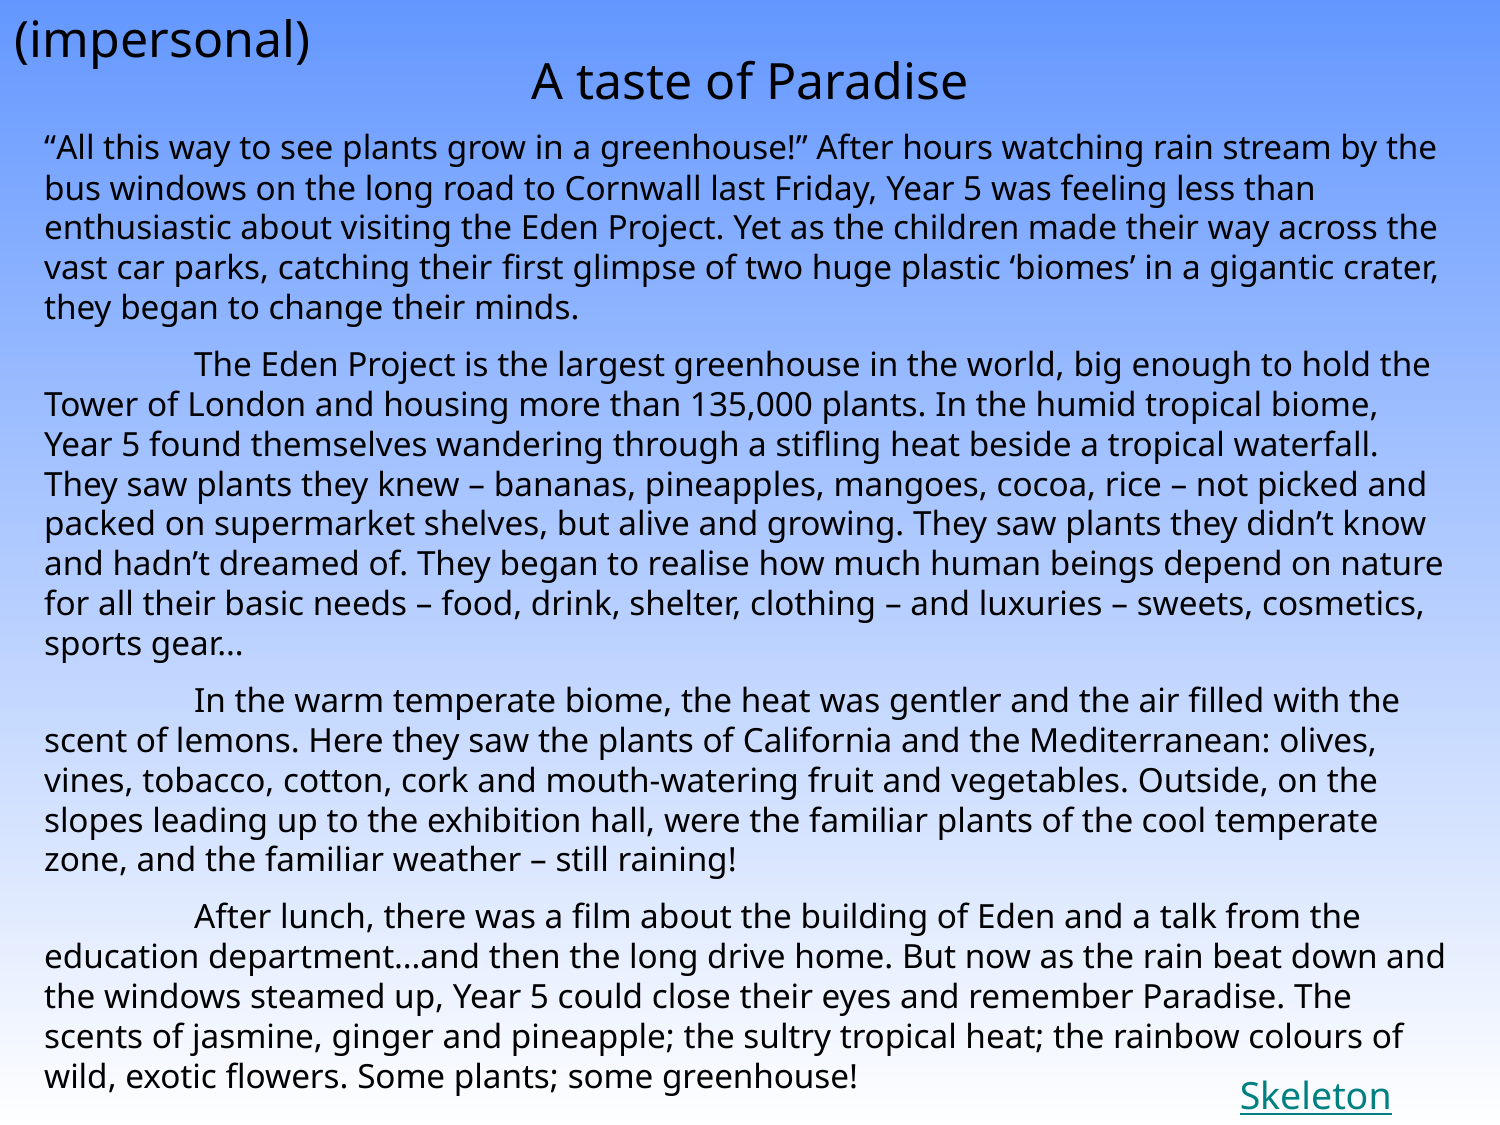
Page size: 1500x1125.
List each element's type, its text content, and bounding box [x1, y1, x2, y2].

text_box Skeleton [1224, 1064, 1500, 1125]
text_box (impersonal) [0, 0, 467, 75]
text_box A taste of Paradise “All this way to see plants grow in a greenhouse!” After hours watching rain stream by the bus windows on the long road to Cornwall last Friday, Year 5 was feeling less than enthusiastic about visiting the Eden Project. Yet as the children made their way across the vast car parks, catching their first glimpse of two huge plastic ‘biomes’ in a gigantic crater, they began to change their minds. The Eden Project is the largest greenhouse in the world, big enough to hold the Tower of London and housing more than 135,000 plants. In the humid tropical biome, Year 5 found themselves wandering through a stifling heat beside a tropical waterfall. They saw plants they knew – bananas, pineapples, mangoes, cocoa, rice – not picked and packed on supermarket shelves, but alive and growing. They saw plants they didn’t know and hadn’t dreamed of. They began to realise how much human beings depend on nature for all their basic needs – food, drink, shelter, clothing – and luxuries – sweets, cosmetics, sports gear… In the warm temperate biome, the heat was gentler and the air filled with the scent of lemons. Here they saw the plants of California and the Mediterranean: olives, vines, tobacco, cotton, cork and mouth-watering fruit and vegetables. Outside, on the slopes leading up to the exhibition hall, were the familiar plants of the cool temperate zone, and the familiar weather – still raining! After lunch, there was a film about the building of Eden and a talk from the education department…and then the long drive home. But now as the rain beat down and the windows steamed up, Year 5 could close their eyes and remember Paradise. The scents of jasmine, ginger and pineapple; the sultry tropical heat; the rainbow colours of wild, exotic flowers. Some plants; some greenhouse! [29, 42, 1471, 1103]
